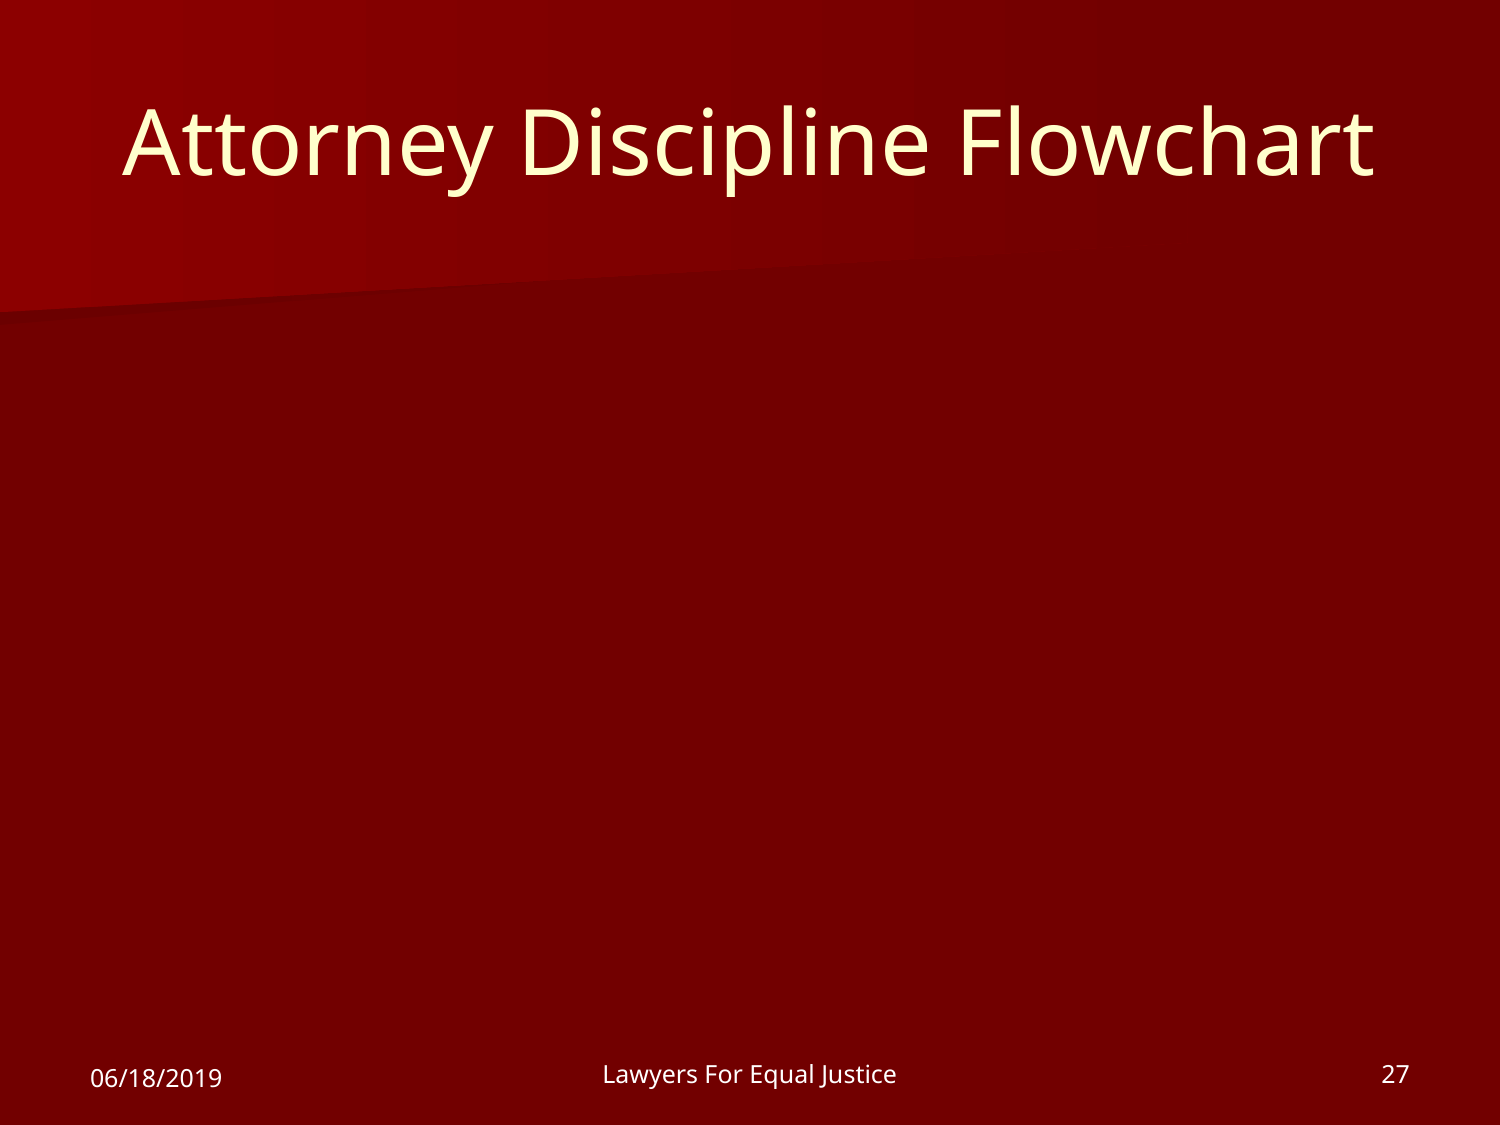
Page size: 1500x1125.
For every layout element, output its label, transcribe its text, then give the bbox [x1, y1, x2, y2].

title Attorney Discipline Flowchart [75, 45, 1425, 233]
slide_number 27 [1074, 1025, 1425, 1100]
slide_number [75, 1025, 425, 1100]
footer Lawyers For Equal Justice [512, 1025, 988, 1100]
